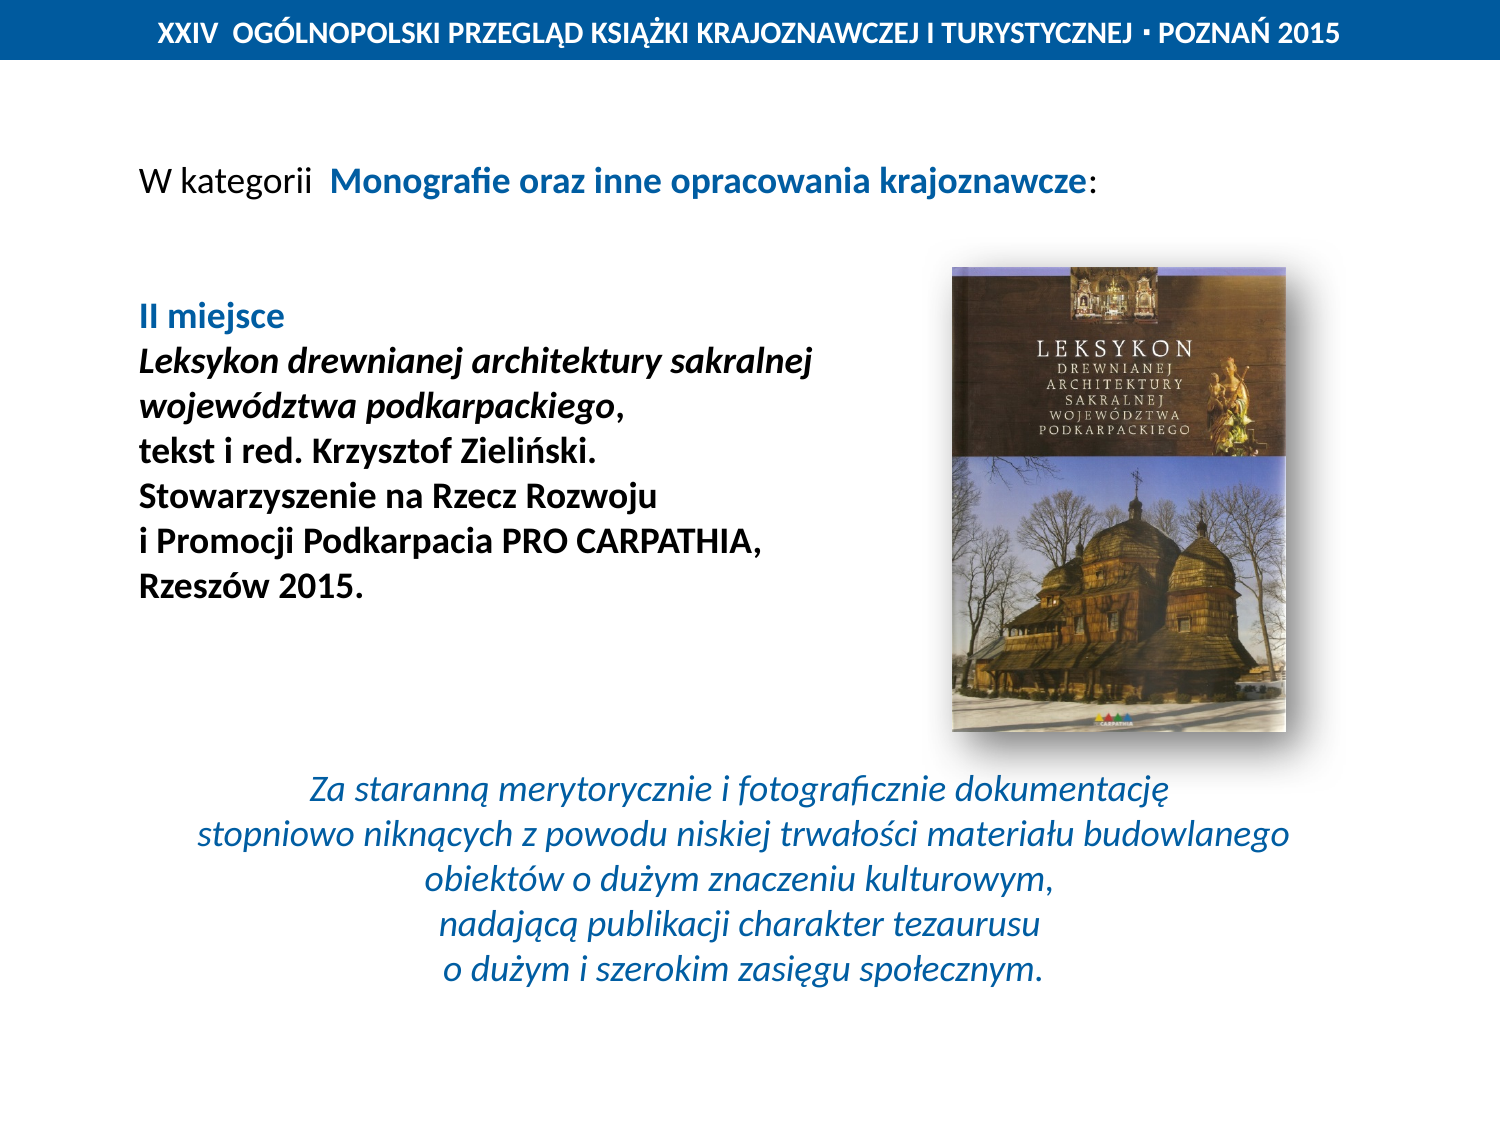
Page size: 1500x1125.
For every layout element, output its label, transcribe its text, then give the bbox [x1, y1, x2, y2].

picture [952, 266, 1286, 733]
text_box XXIV OGÓLNOPOLSKI PRZEGLĄD KSIĄŻKI KRAJOZNAWCZEJ I TURYSTYCZNEJ ∙ POZNAŃ 2015 [0, 5, 1500, 58]
text_box W kategorii Monografie oraz inne opracowania krajoznawcze: II miejsce Leksykon drewnianej architektury sakralnej województwa podkarpackiego, tekst i red. Krzysztof Zieliński. Stowarzyszenie na Rzecz Rozwoju i Promocji Podkarpacia PRO CARPATHIA, Rzeszów 2015. Za staranną merytorycznie i fotograficznie dokumentację stopniowo niknących z powodu niskiej trwałości materiału budowlanego obiektów o dużym znaczeniu kulturowym, nadającą publikacji charakter tezaurusu o dużym i szerokim zasięgu społecznym. [123, 149, 1365, 997]
